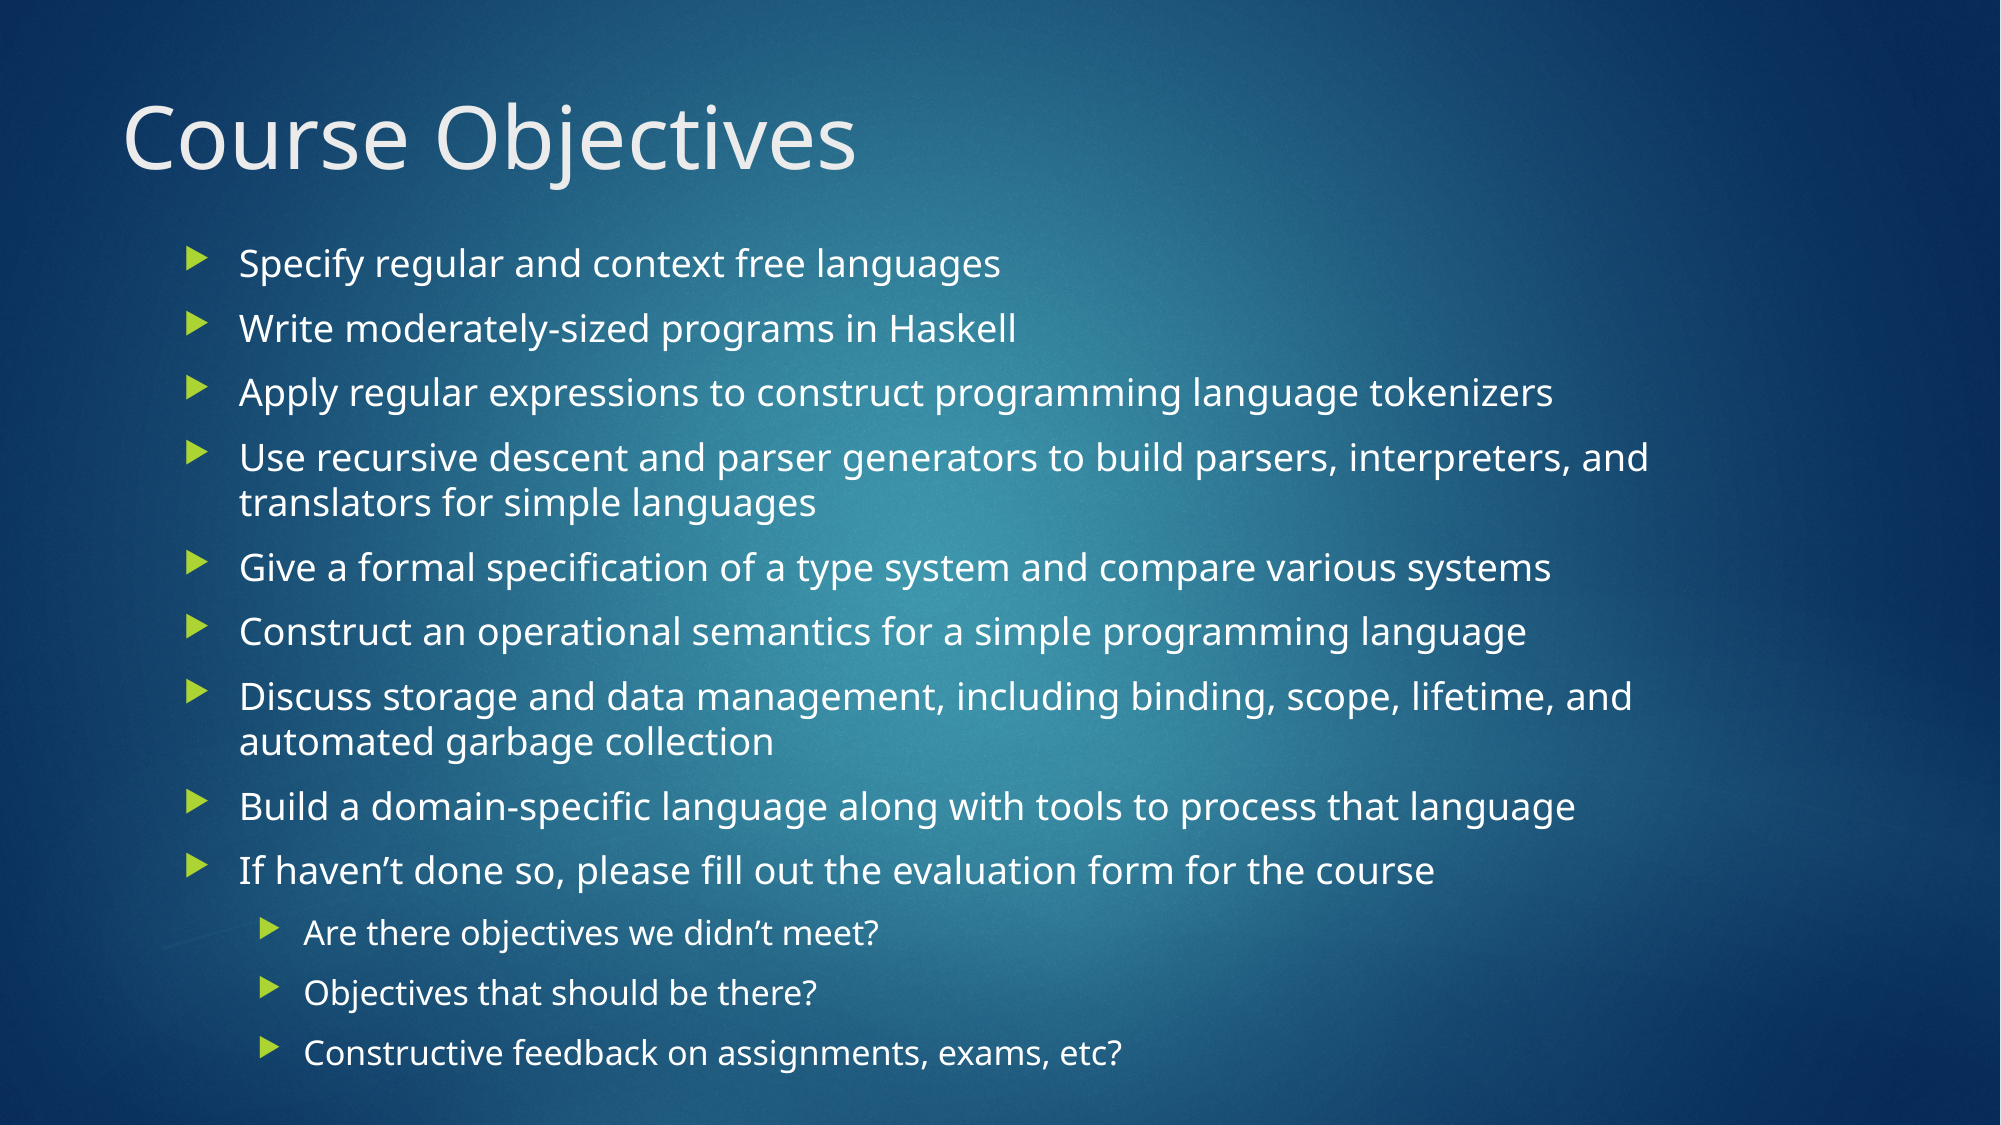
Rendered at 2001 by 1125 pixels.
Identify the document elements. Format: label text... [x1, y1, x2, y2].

title Course Objectives [106, 74, 1649, 304]
list Specify regular and context free languages Write moderately-sized programs in Haskell Apply regular expressions to construct programming language tokenizers Use recursive descent and parser generators to build parsers, interpreters, and translators for simple languages Give a formal specification of a type system and compare various systems Construct an operational semantics for a simple programming language Discuss storage and data management, including binding, scope, lifetime, and automated garbage collection Build a domain-specific language along with tools to process that language If haven’t done so, please fill out the evaluation form for the course Are there objectives we didn’t meet? Objectives that should be there? Constructive feedback on assignments, exams, etc? [168, 232, 1832, 1085]
